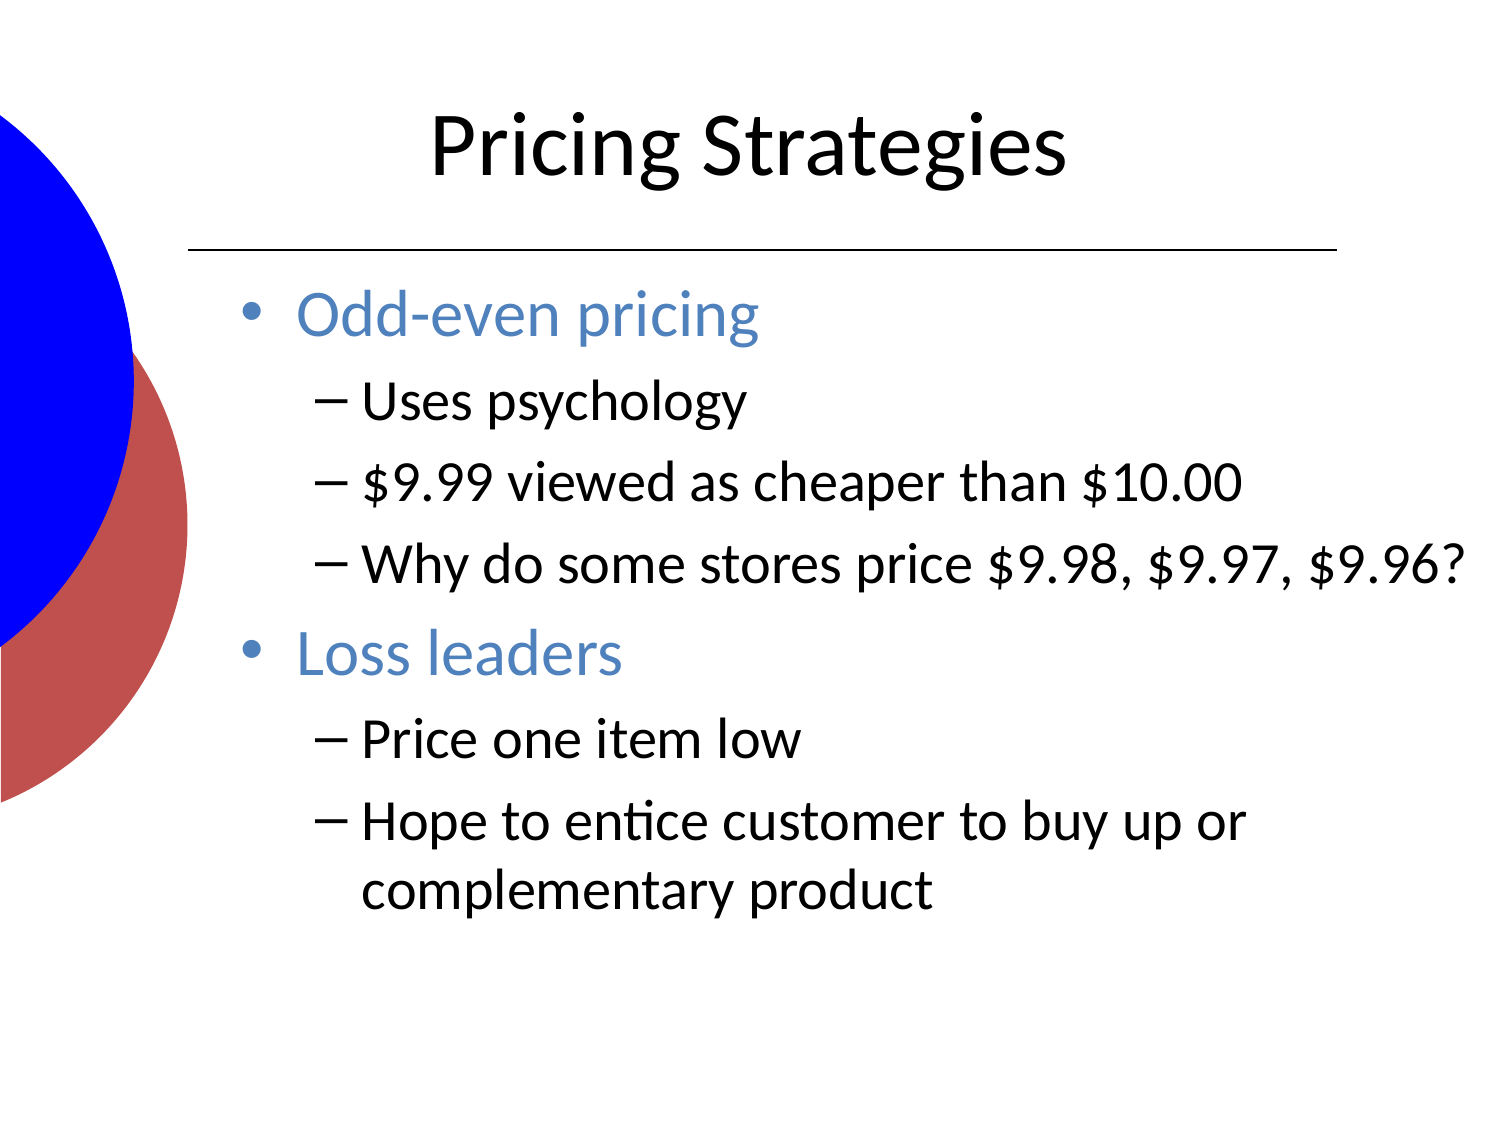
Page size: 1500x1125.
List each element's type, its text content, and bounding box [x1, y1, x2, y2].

title Pricing Strategies [75, 45, 1425, 233]
list Odd-even pricing Uses psychology $9.99 viewed as cheaper than $10.00 Why do some stores price $9.98, $9.97, $9.96? Loss leaders Price one item low Hope to entice customer to buy up or complementary product [225, 262, 1488, 1005]
